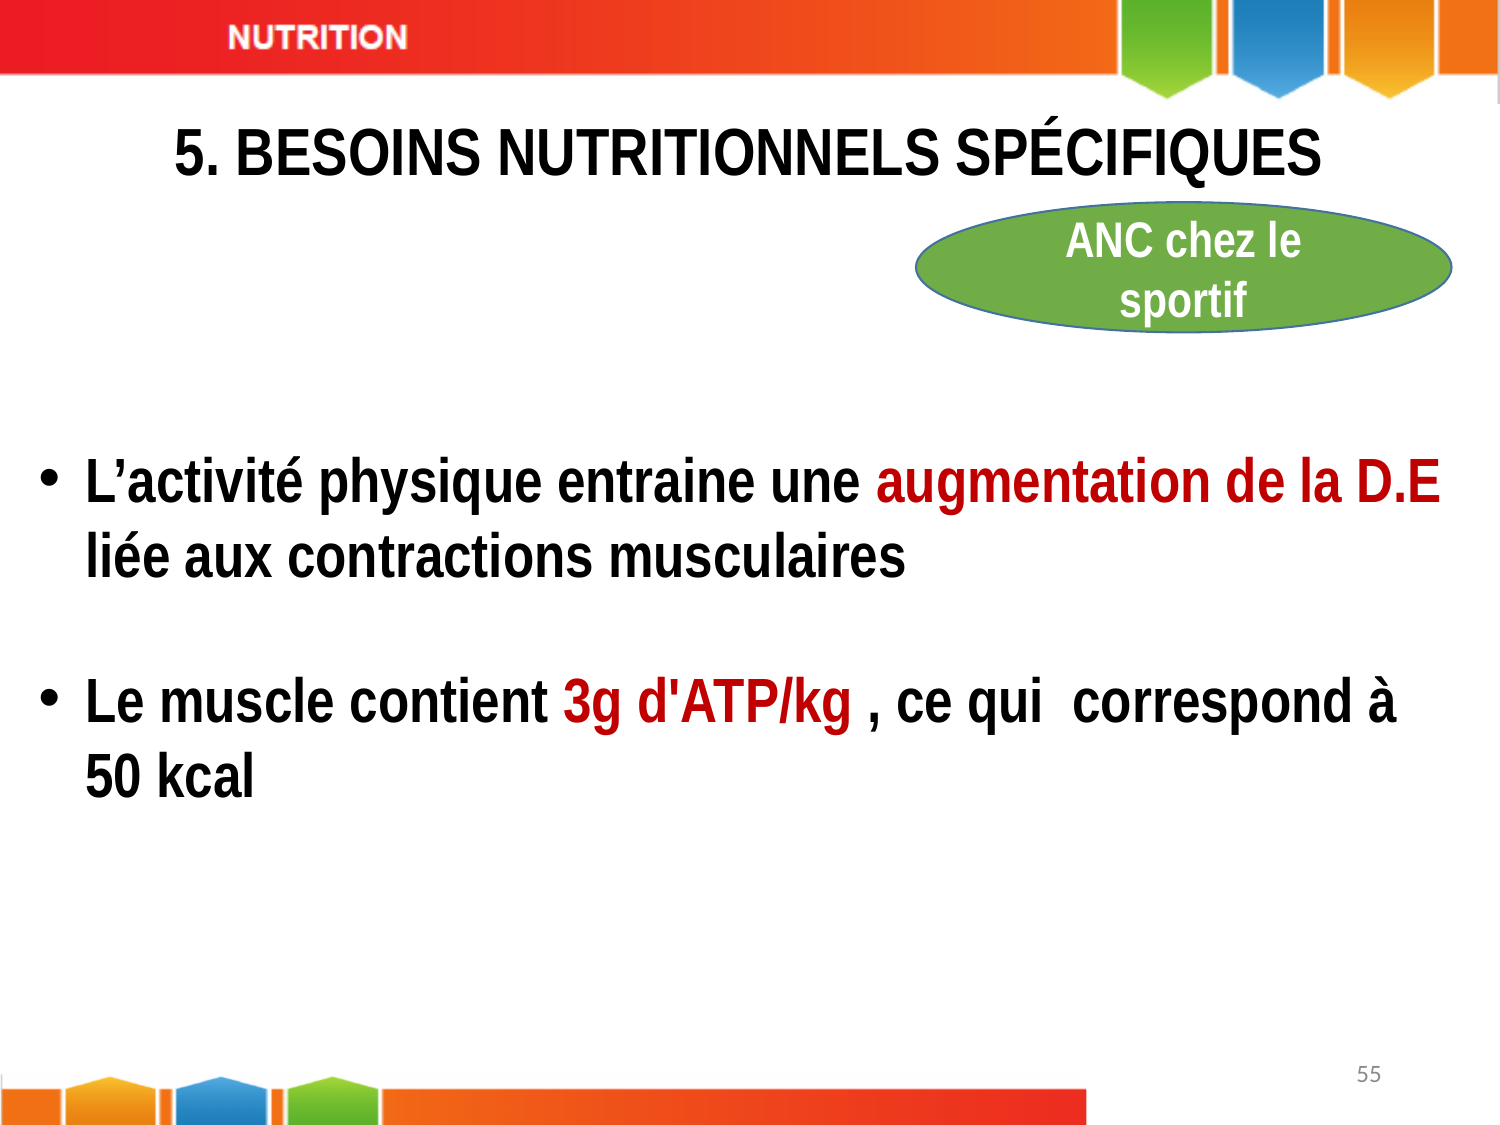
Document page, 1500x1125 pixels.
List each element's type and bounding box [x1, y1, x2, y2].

text_box [0, 0, 1500, 1125]
